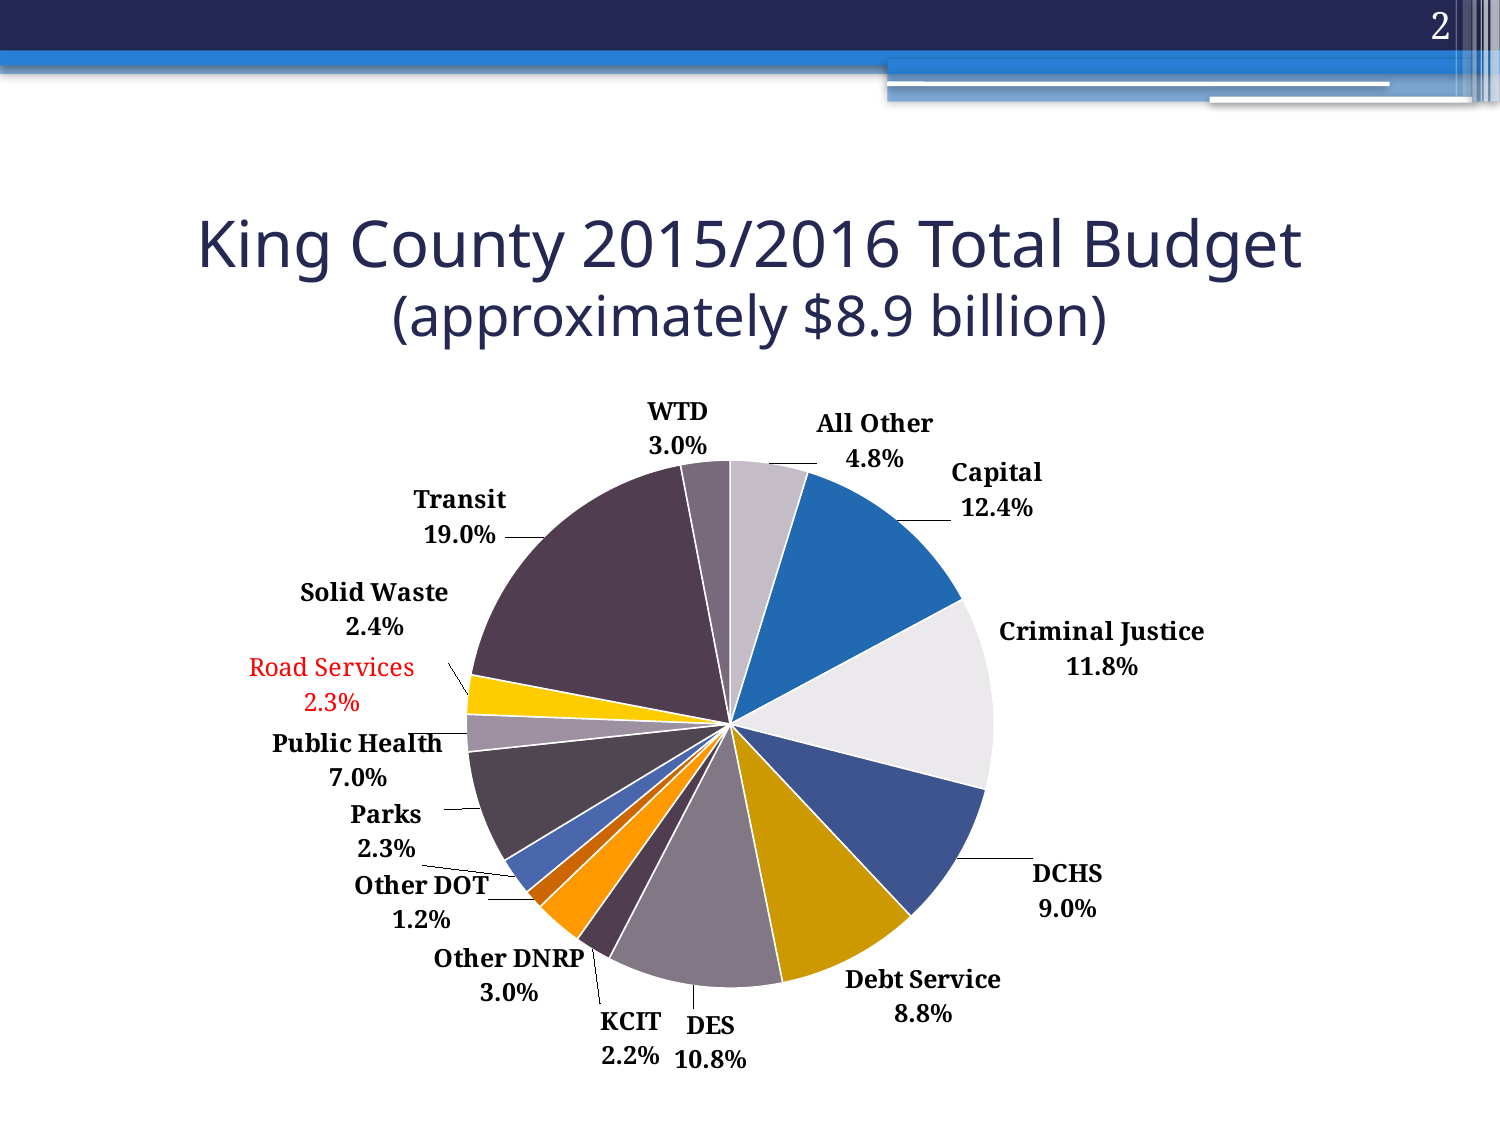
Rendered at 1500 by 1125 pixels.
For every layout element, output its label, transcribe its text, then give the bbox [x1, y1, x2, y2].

title King County 2015/2016 Total Budget (approximately $8.9 billion) [75, 187, 1425, 363]
slide_number 2 [1341, 0, 1466, 61]
chart [74, 368, 1426, 1079]
